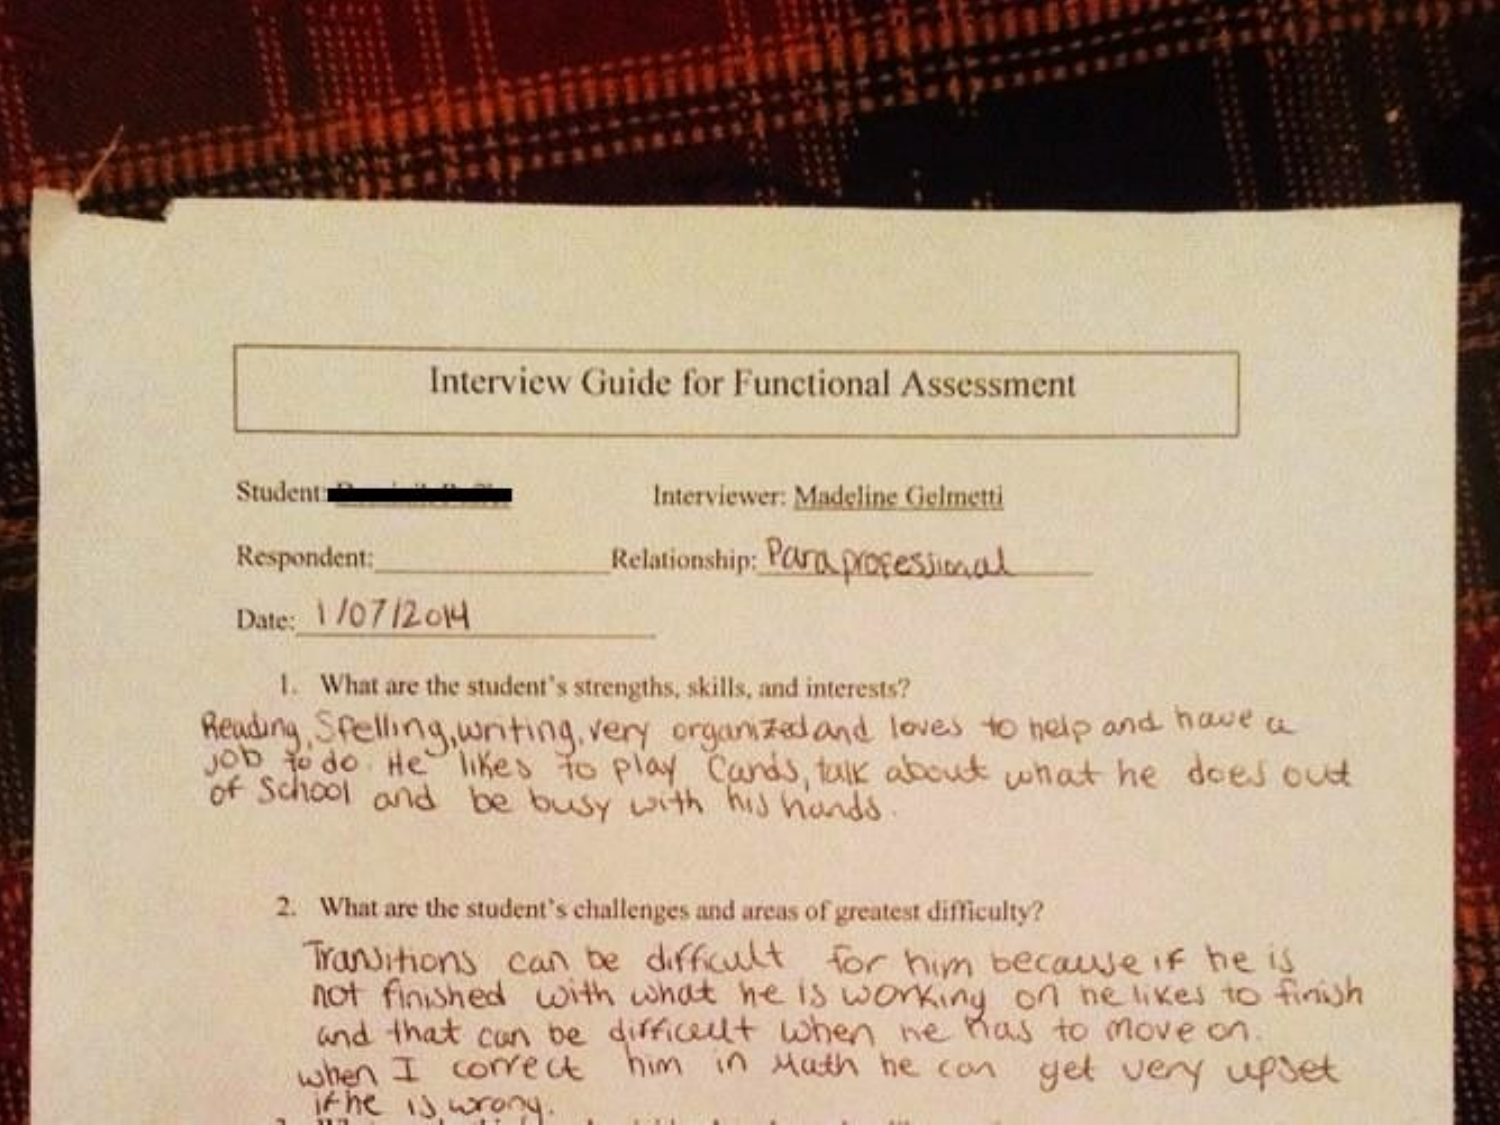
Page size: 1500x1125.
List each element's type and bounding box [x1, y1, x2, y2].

list [0, 0, 1500, 1125]
